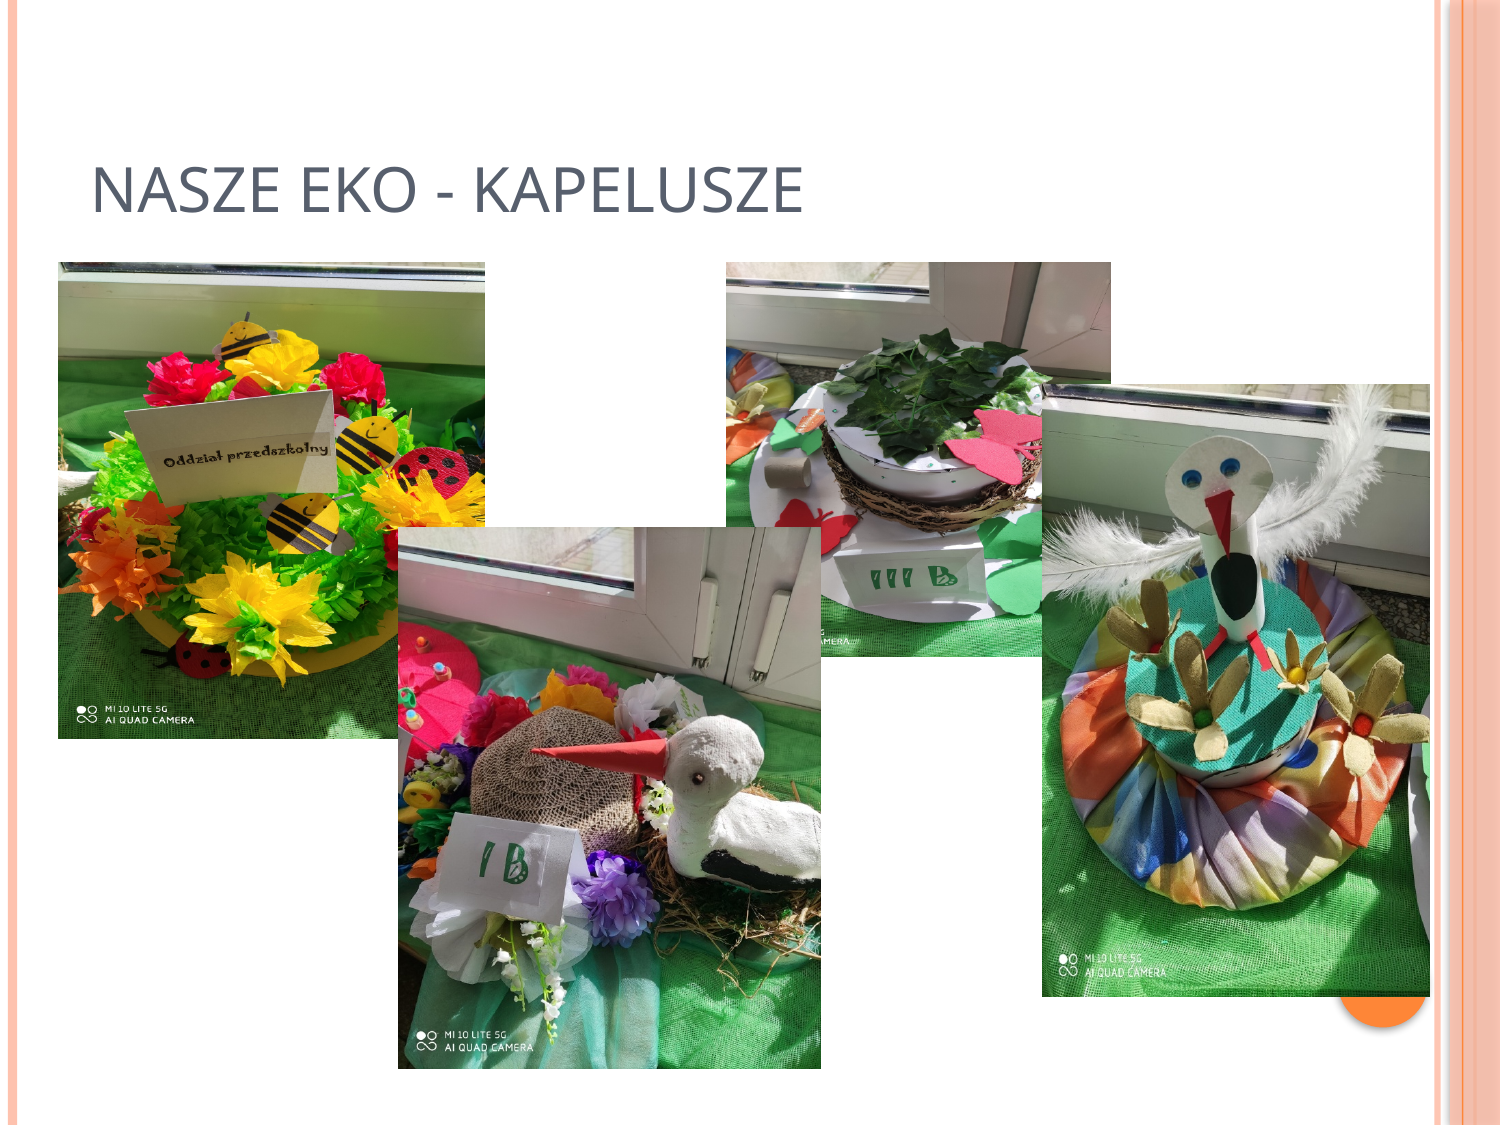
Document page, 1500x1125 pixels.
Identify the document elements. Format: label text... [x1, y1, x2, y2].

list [58, 261, 486, 739]
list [725, 261, 1112, 657]
title Nasze eko - kapelusze [75, 45, 1300, 233]
picture [397, 526, 821, 1070]
picture [1042, 384, 1431, 997]
